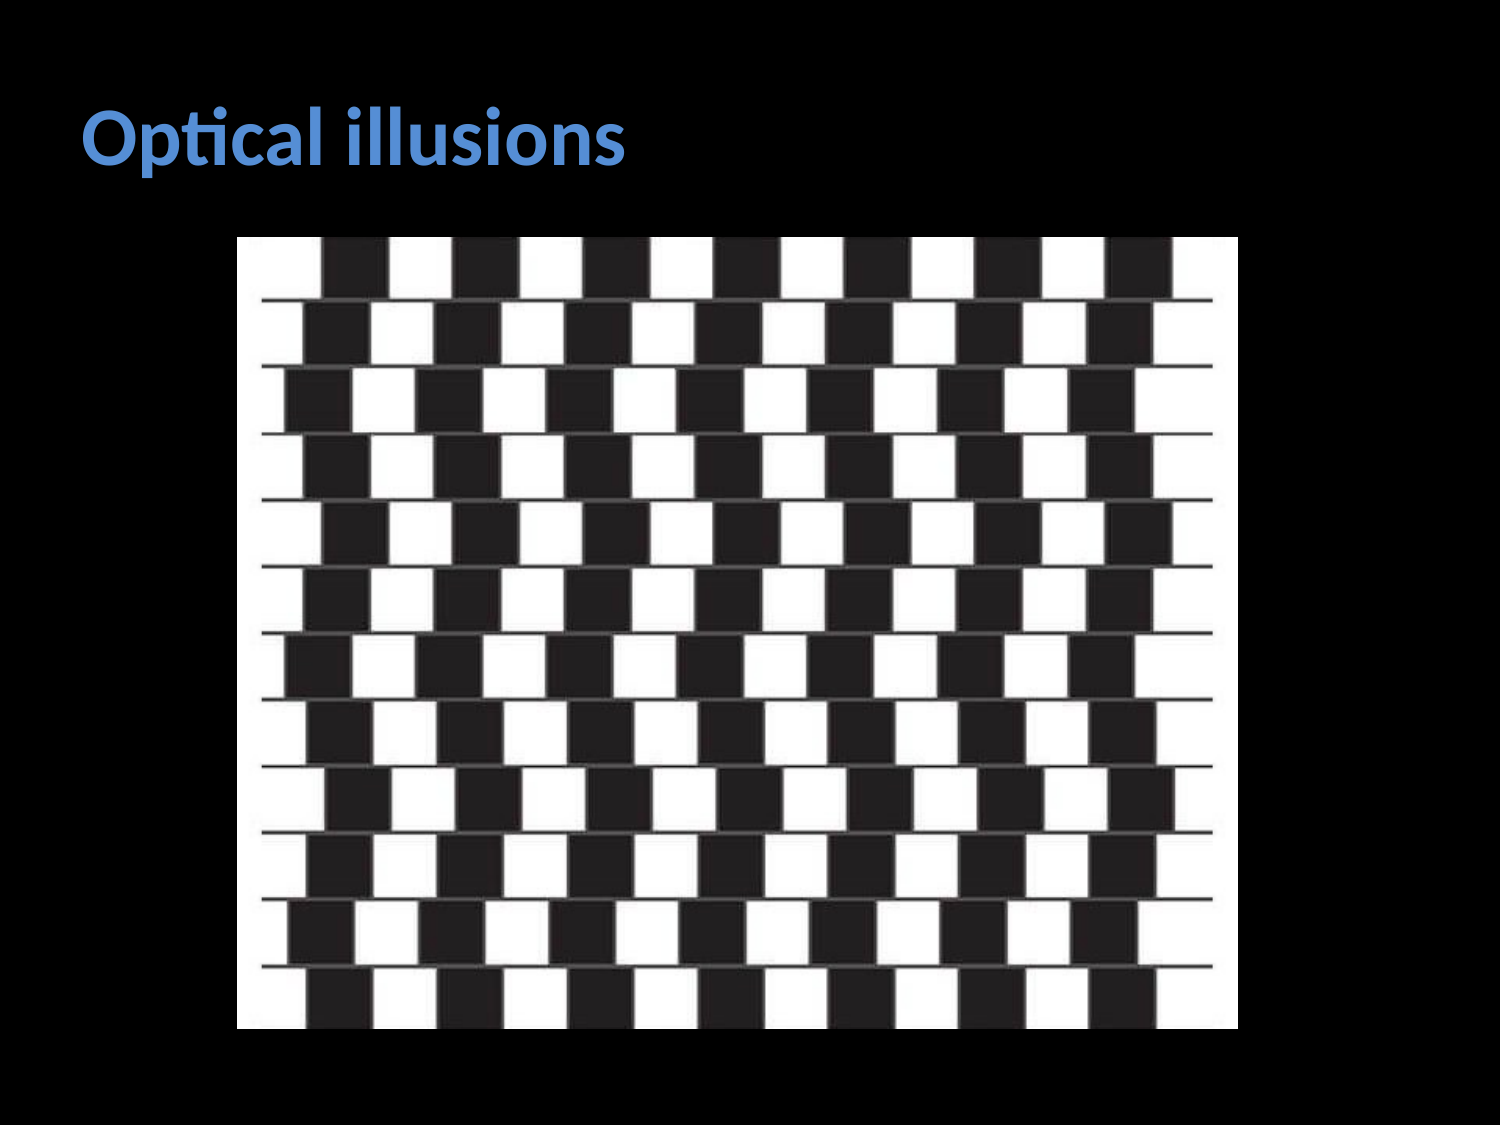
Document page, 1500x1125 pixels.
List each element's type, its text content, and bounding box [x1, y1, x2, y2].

text_box Optical illusions [66, 75, 643, 190]
picture [237, 237, 1238, 1029]
